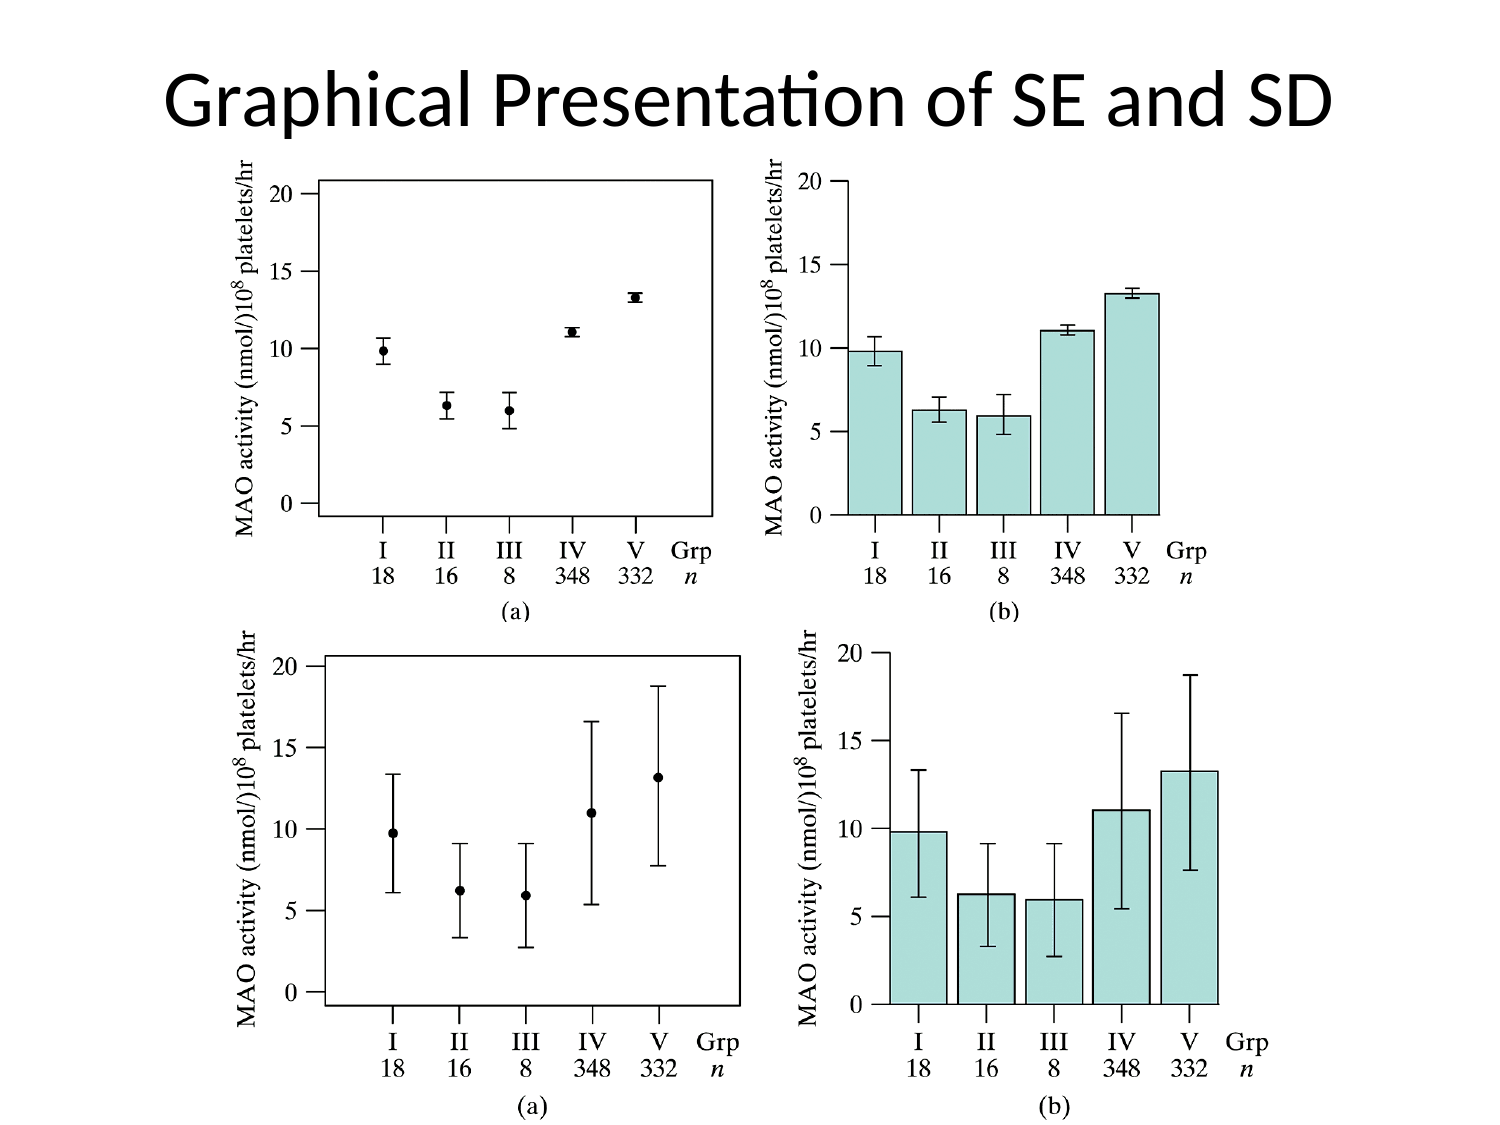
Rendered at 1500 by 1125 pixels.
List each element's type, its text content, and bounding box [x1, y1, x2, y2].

picture [224, 621, 1276, 1125]
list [224, 149, 1213, 621]
title Graphical Presentation of SE and SD [75, 0, 1425, 188]
